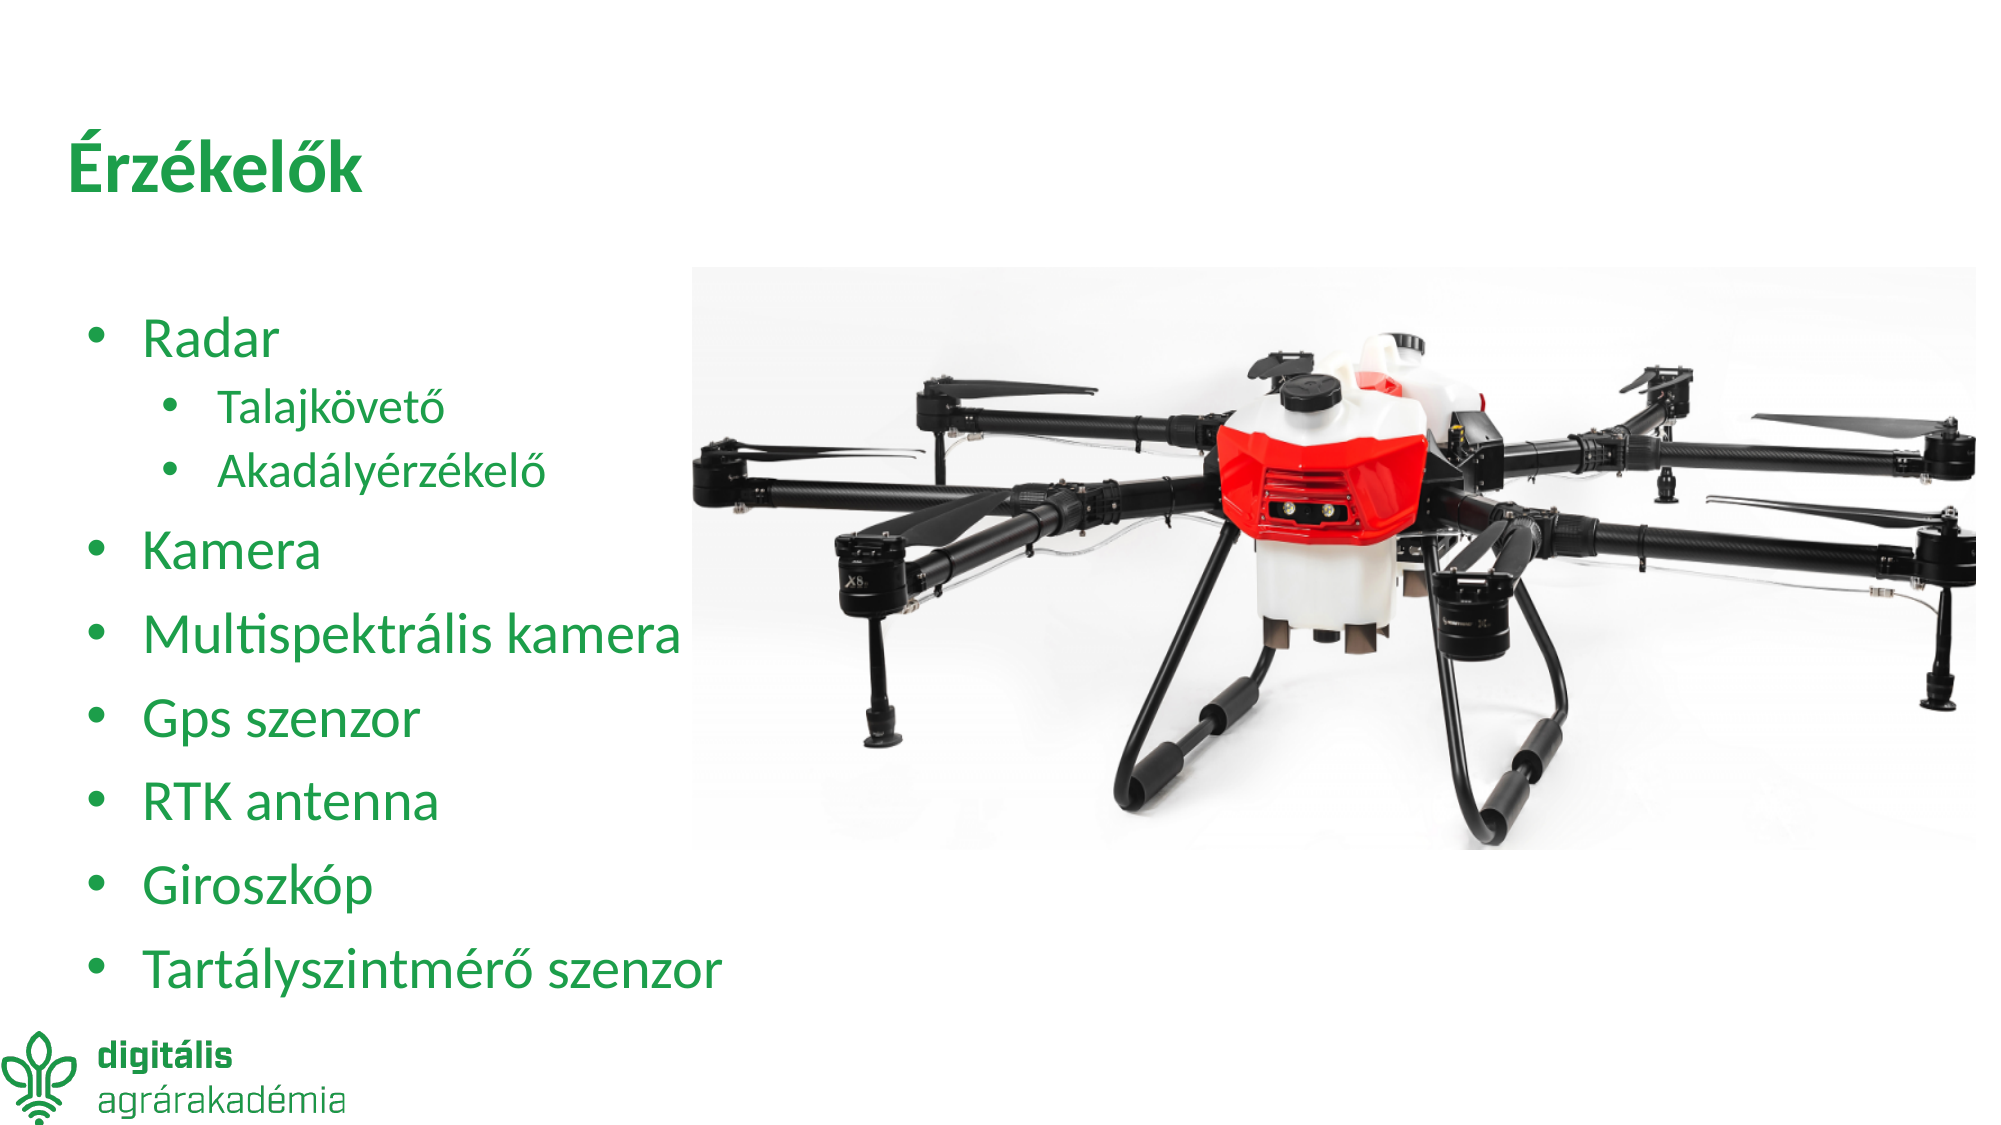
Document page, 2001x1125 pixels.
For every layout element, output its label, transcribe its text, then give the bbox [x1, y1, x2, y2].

list Radar Talajkövető Akadályérzékelő Kamera Multispektrális kamera Gps szenzor RTK antenna Giroszkóp Tartályszintmérő szenzor [52, 299, 1949, 1014]
title Érzékelők [52, 59, 1949, 278]
picture [0, 1031, 345, 1125]
picture [692, 266, 1976, 850]
